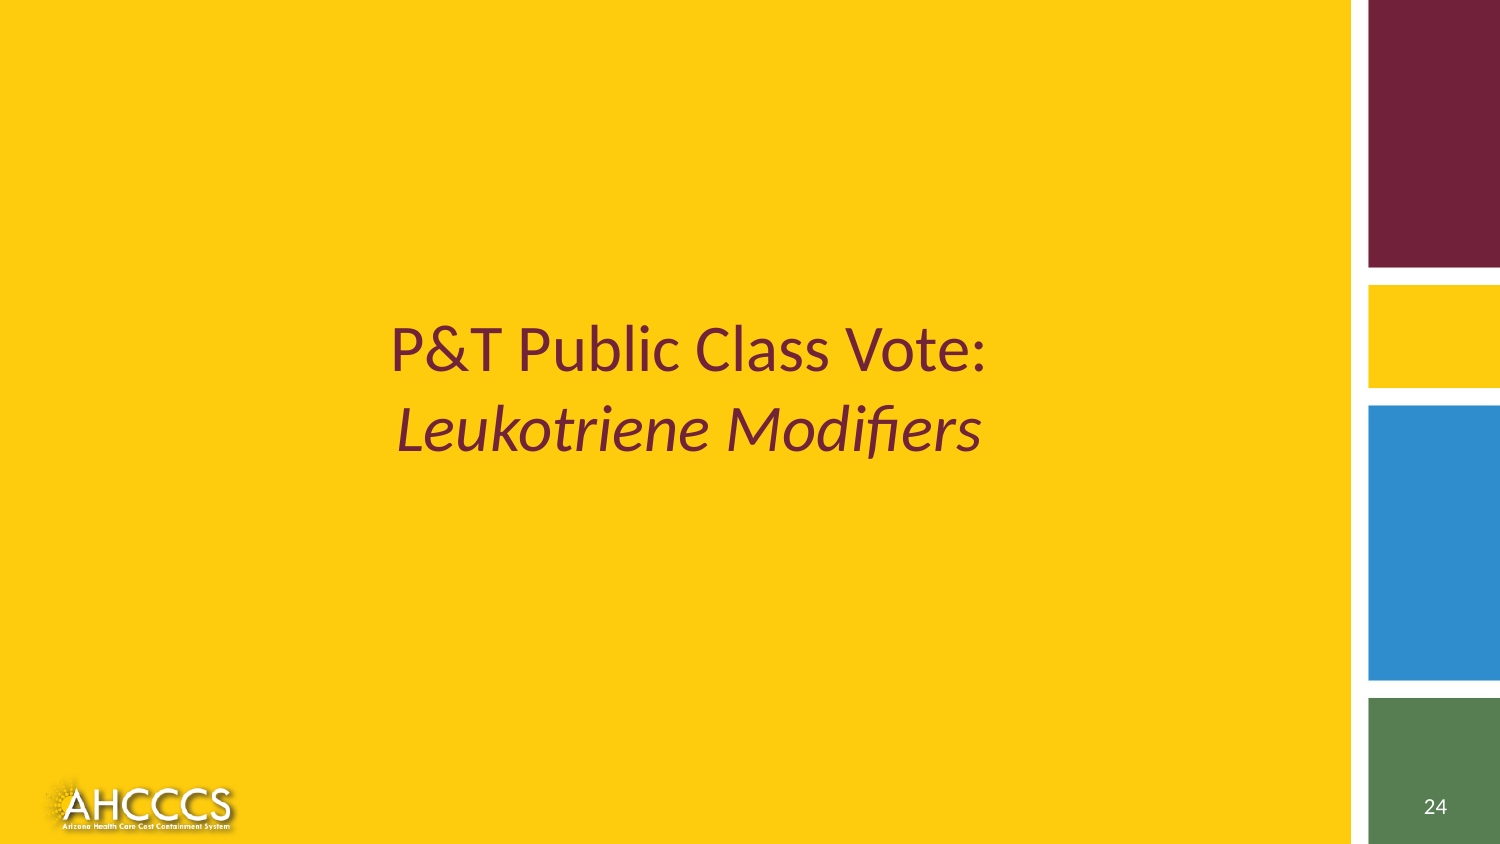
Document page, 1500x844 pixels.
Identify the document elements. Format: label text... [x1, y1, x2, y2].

picture [0, 0, 1500, 844]
title P&T Public Class Vote: Leukotriene Modifiers [89, 84, 1290, 472]
